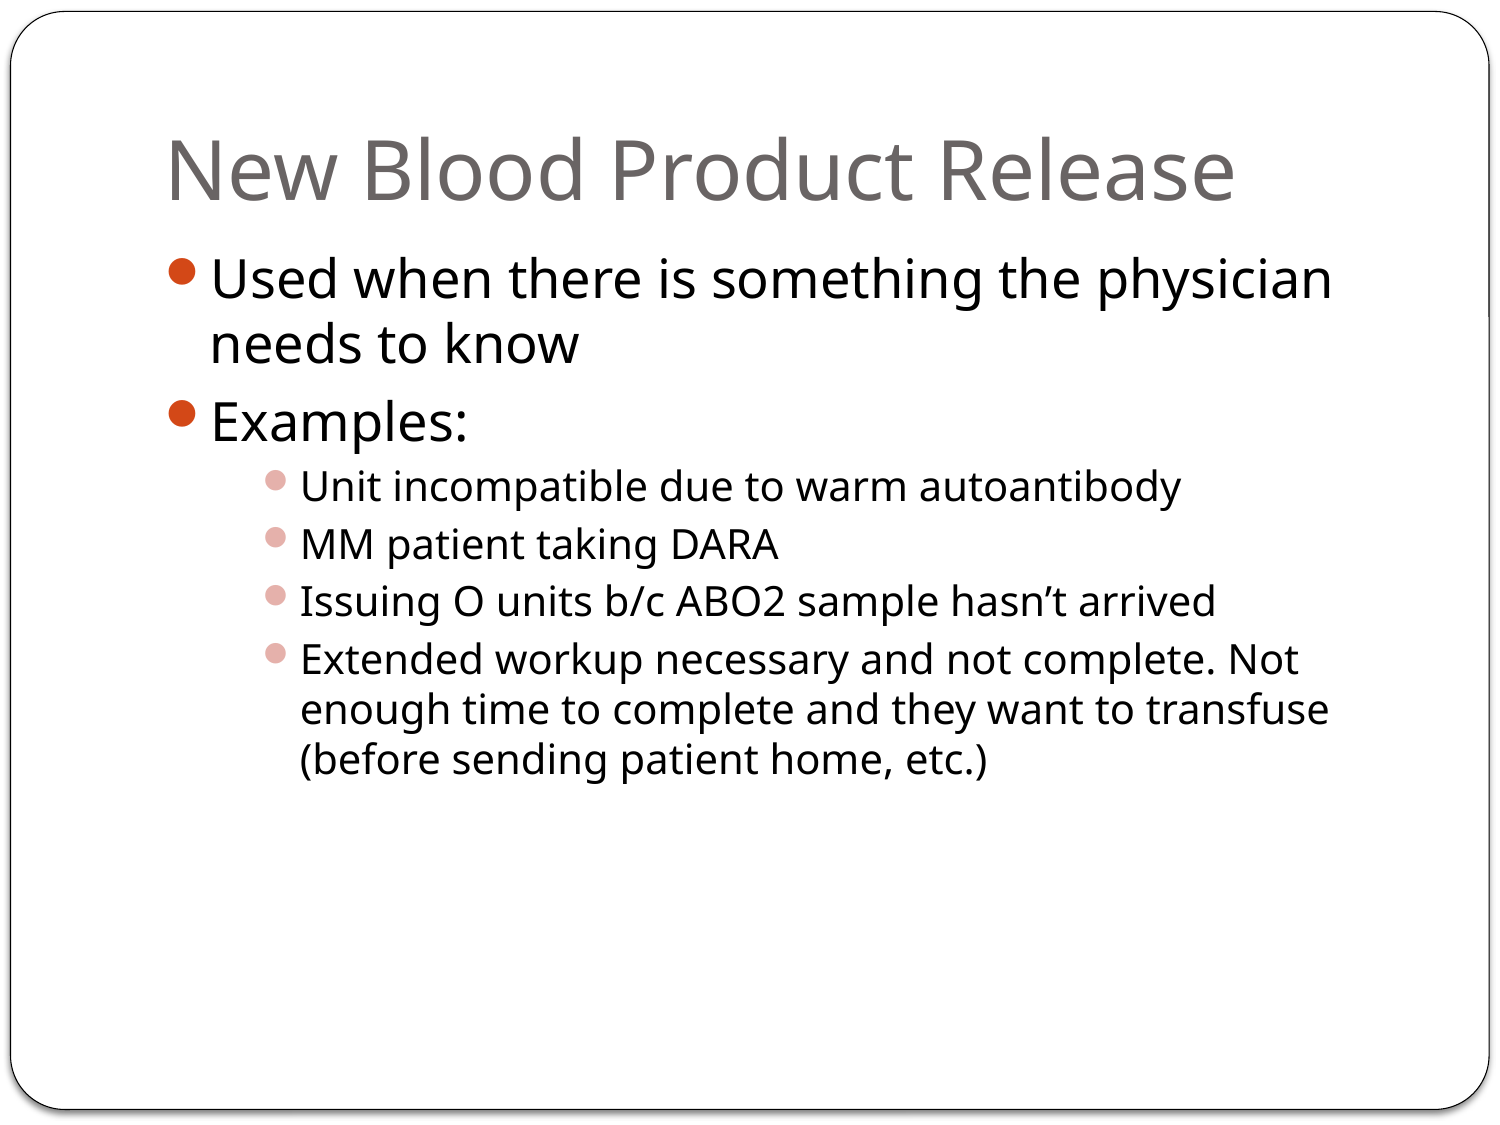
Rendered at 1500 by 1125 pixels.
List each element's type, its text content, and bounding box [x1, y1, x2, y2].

title New Blood Product Release [150, 45, 1425, 233]
list Used when there is something the physician needs to know Examples: Unit incompatible due to warm autoantibody MM patient taking DARA Issuing O units b/c ABO2 sample hasn’t arrived Extended workup necessary and not complete. Not enough time to complete and they want to transfuse (before sending patient home, etc.) [150, 237, 1425, 988]
